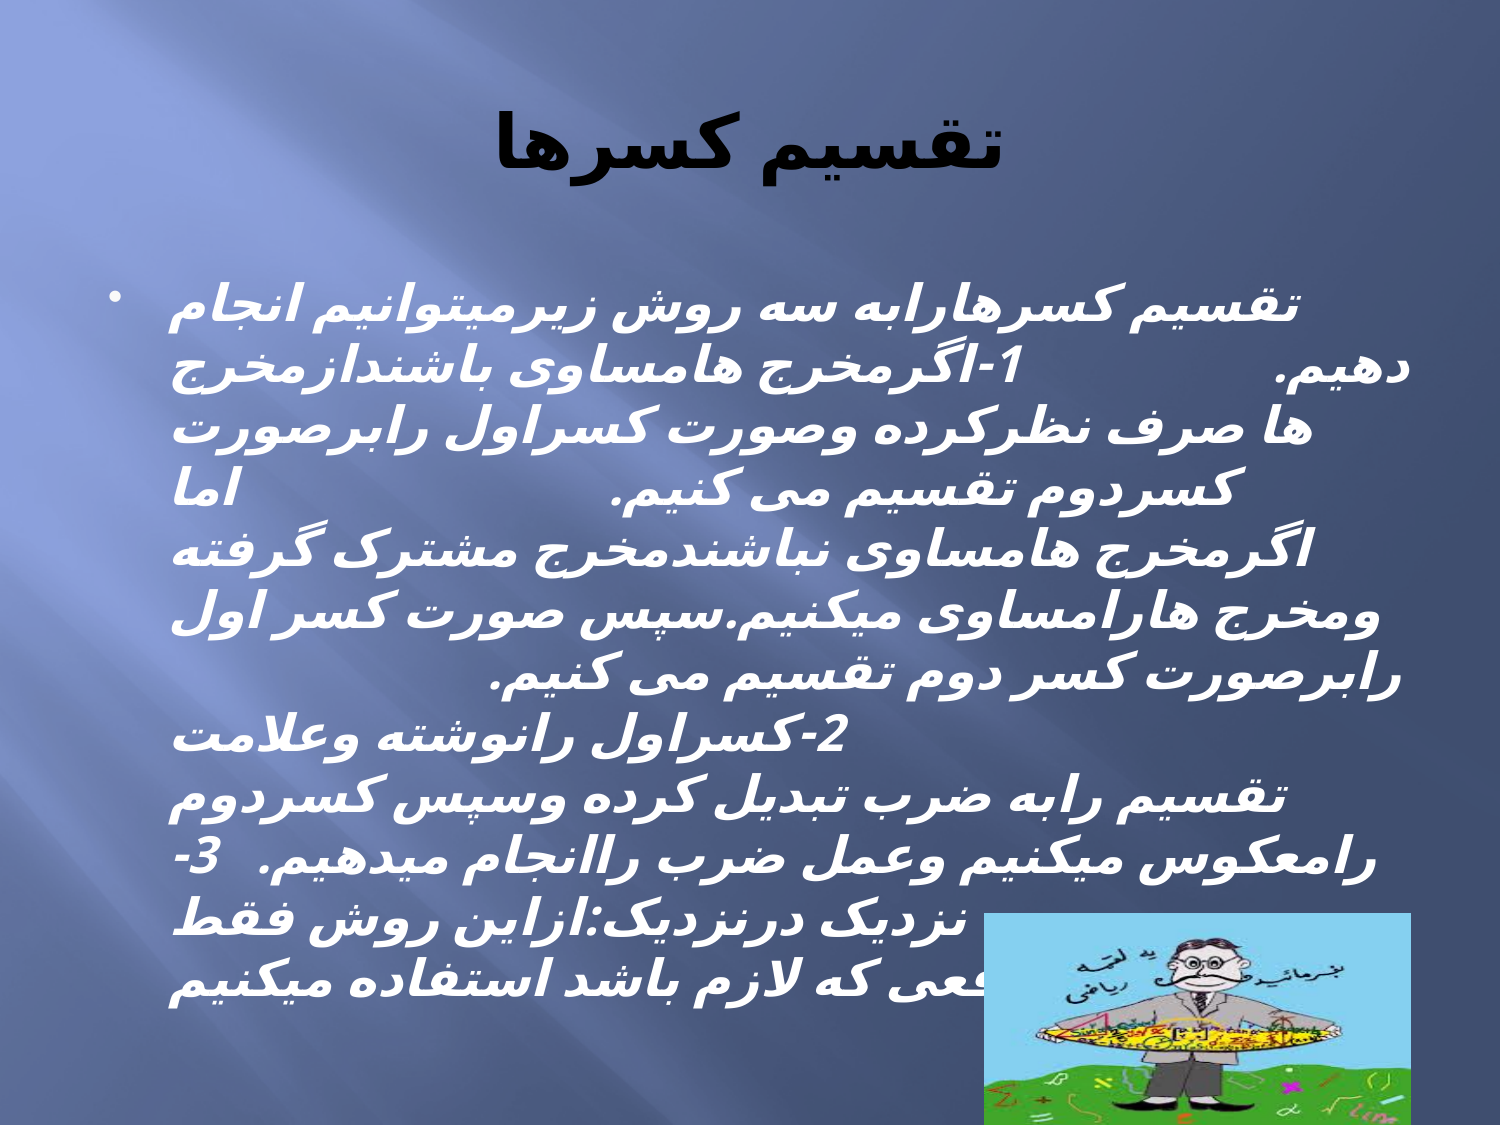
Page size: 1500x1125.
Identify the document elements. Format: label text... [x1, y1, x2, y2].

list تقسیم کسرهارابه سه روش زیرمیتوانیم انجام دهیم. 1-اگرمخرج هامساوی باشندازمخرج ها صرف نظرکرده وصورت کسراول رابرصورت کسردوم تقسیم می کنیم. اما اگرمخرج هامساوی نباشندمخرج مشترک گرفته ومخرج هارامساوی میکنیم.سپس صورت کسر اول رابرصورت کسر دوم تقسیم می کنیم. 2-کسراول رانوشته وعلامت تقسیم رابه ضرب تبدیل کرده وسپس کسردوم رامعکوس میکنیم وعمل ضرب راانجام میدهیم. 3-دوردردور و نزدیک درنزدیک:ازاین روش فقط مواقعی که لازم باشد استفاده میکنیم. [75, 262, 1425, 1035]
picture [984, 913, 1411, 1125]
title تقسیم کسرها [75, 45, 1425, 233]
